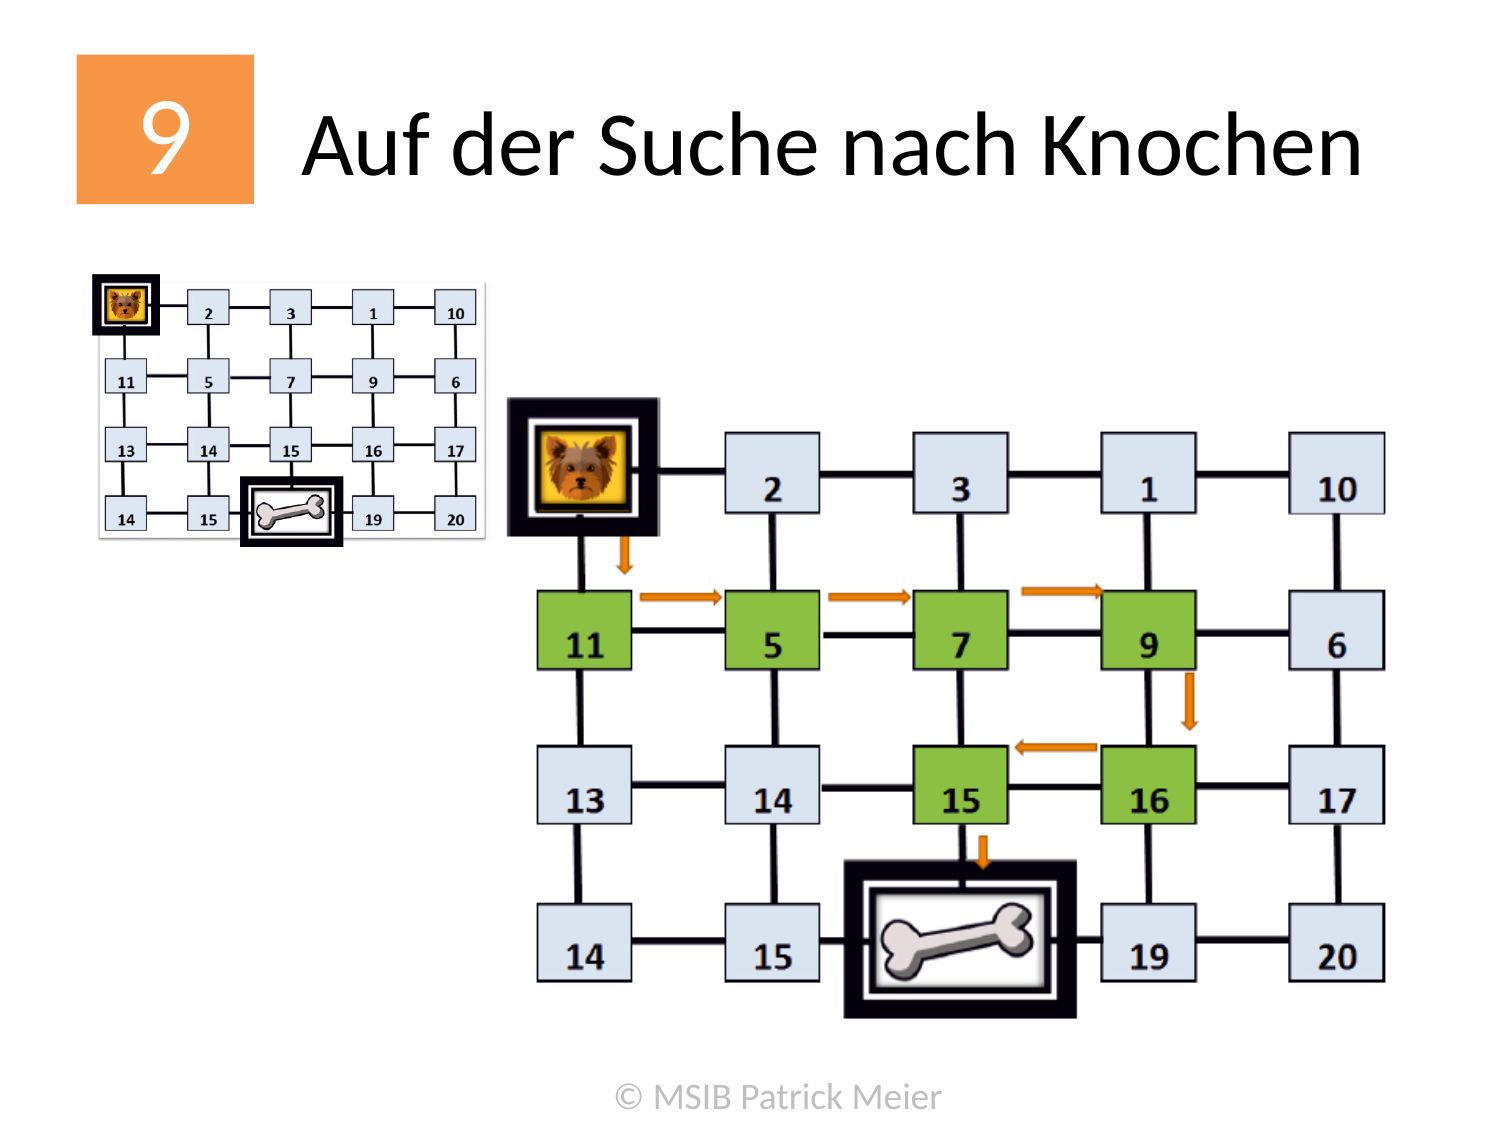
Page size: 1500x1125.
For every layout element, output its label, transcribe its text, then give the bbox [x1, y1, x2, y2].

picture [501, 385, 1406, 1033]
title Auf der Suche nach Knochen [242, 45, 1425, 233]
picture [88, 266, 493, 549]
text_box 9 [76, 54, 254, 205]
